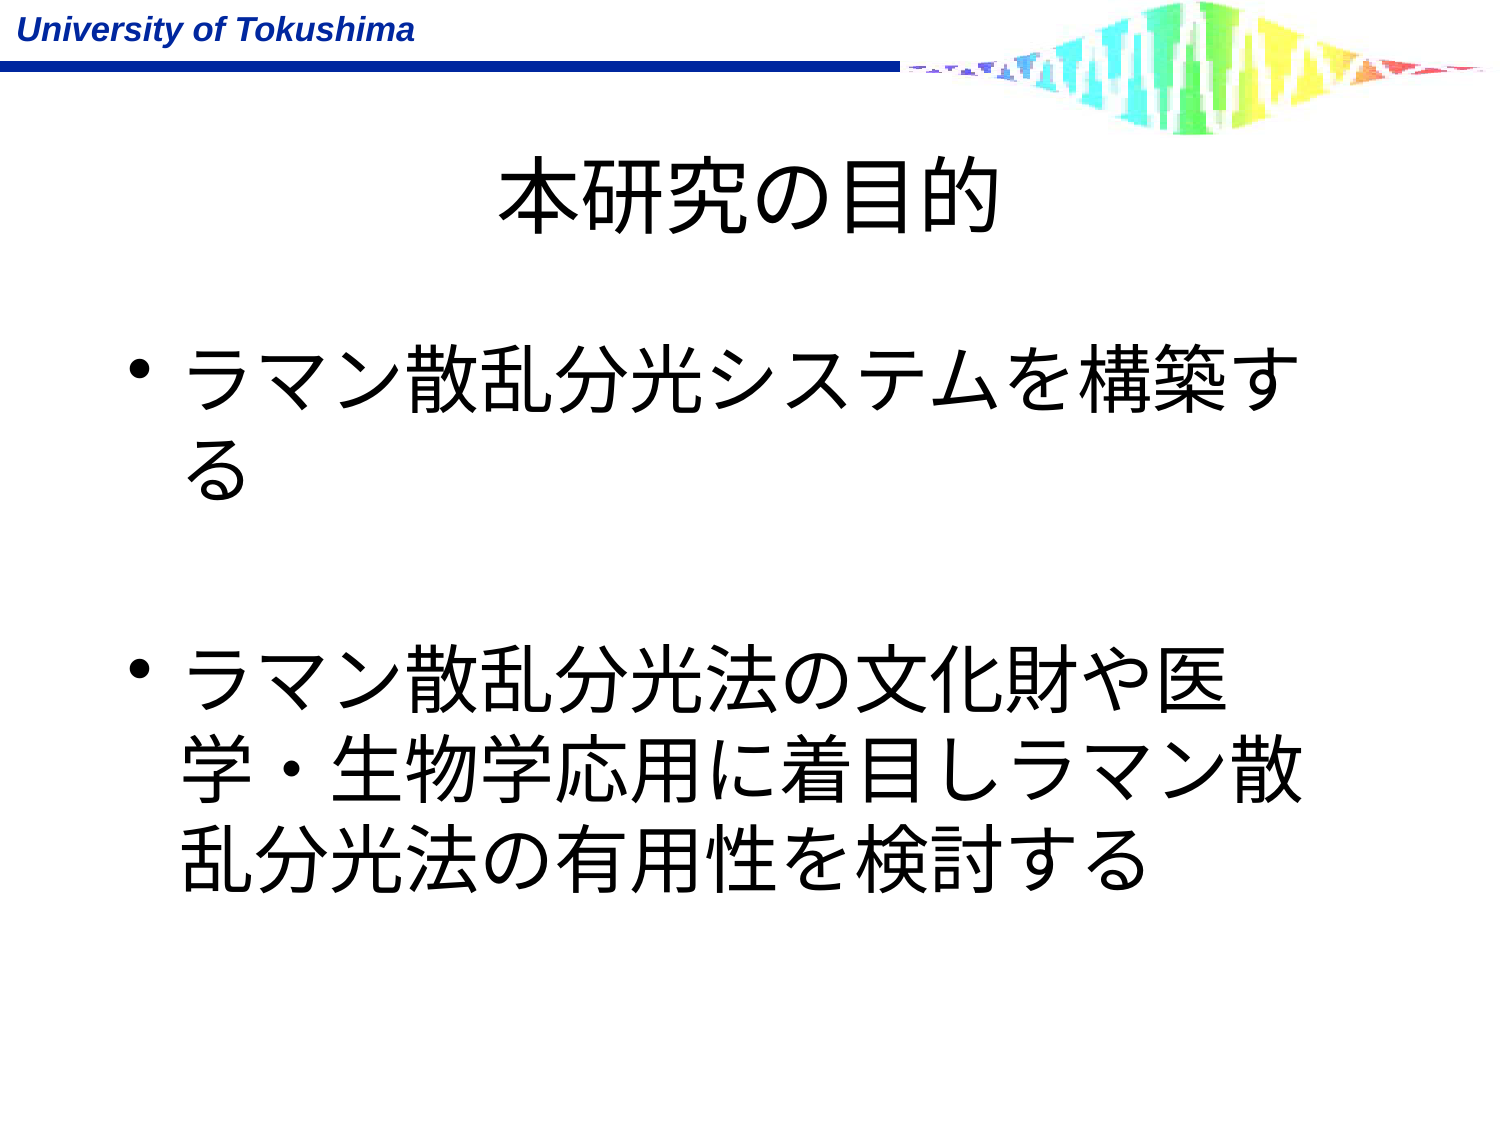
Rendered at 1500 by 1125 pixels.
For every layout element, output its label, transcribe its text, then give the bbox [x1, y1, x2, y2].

list ラマン散乱分光システムを構築する ラマン散乱分光法の文化財や医学・生物学応用に着目しラマン散乱分光法の有用性を検討する [112, 324, 1388, 1001]
picture [900, 0, 1500, 138]
title 本研究の目的 [112, 99, 1388, 288]
